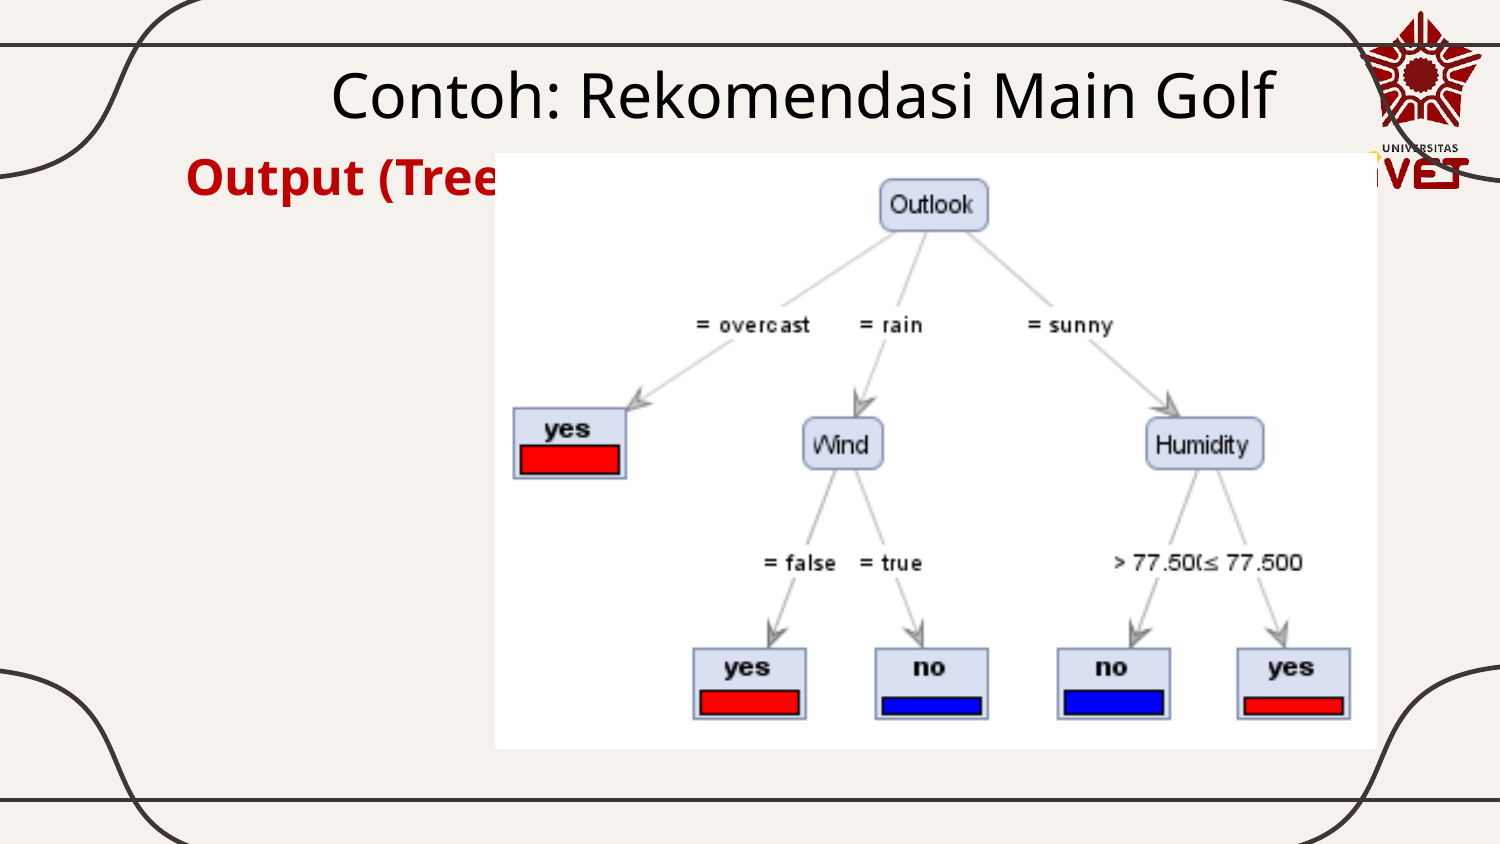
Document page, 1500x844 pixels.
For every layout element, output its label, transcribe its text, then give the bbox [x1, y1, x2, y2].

picture [494, 153, 1378, 750]
text_box Output (Tree): [151, 129, 1500, 844]
title Contoh: Rekomendasi Main Golf [315, 41, 1500, 129]
picture [1359, 10, 1482, 41]
